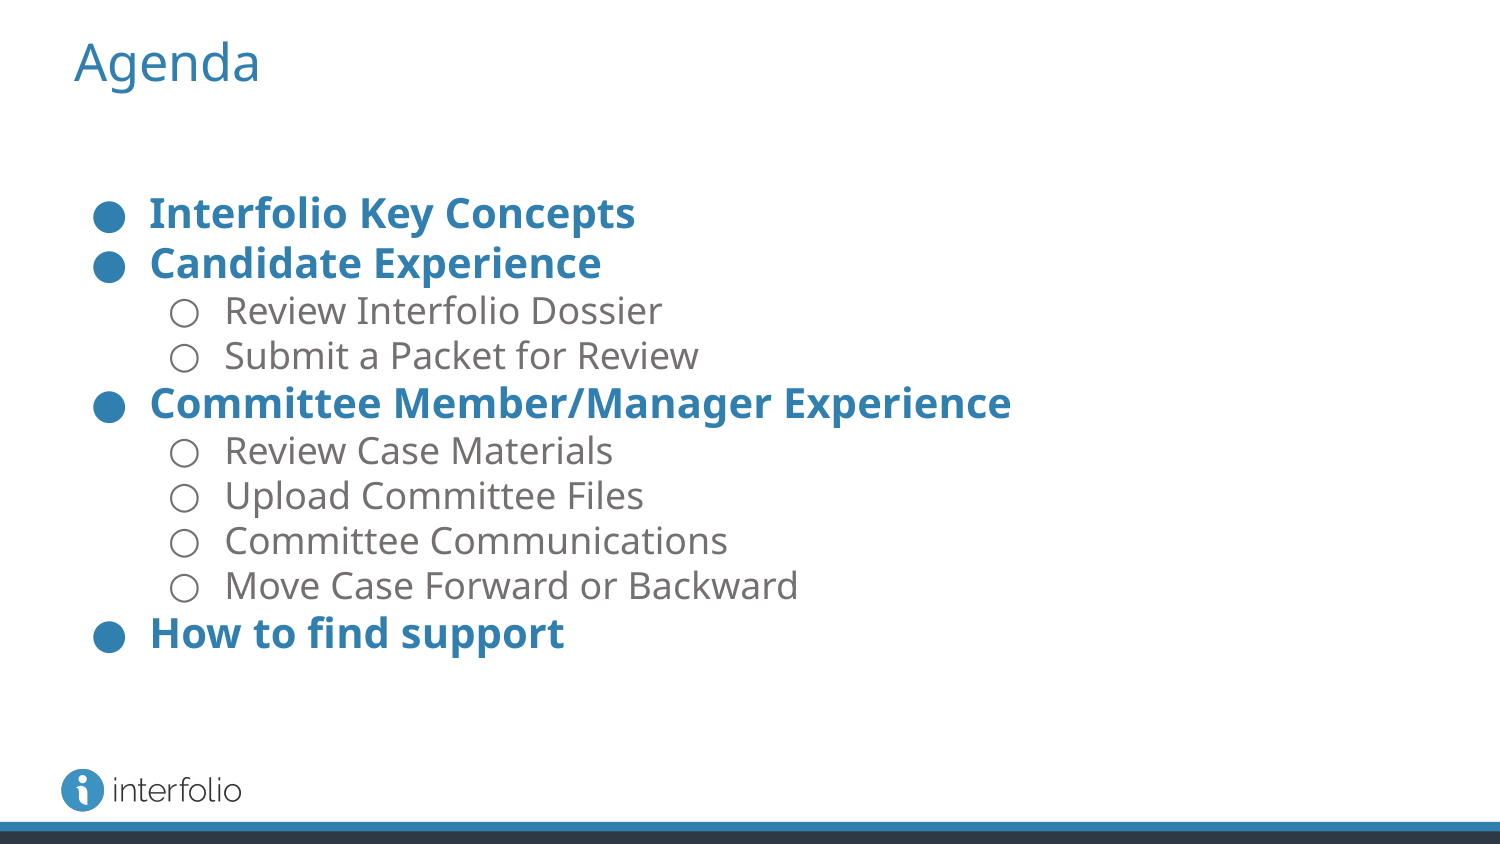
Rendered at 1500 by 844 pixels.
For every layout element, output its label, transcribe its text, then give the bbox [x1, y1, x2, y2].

title Agenda [59, 29, 1441, 89]
picture [58, 767, 244, 814]
list Interfolio Key Concepts Candidate Experience Review Interfolio Dossier Submit a Packet for Review Committee Member/Manager Experience Review Case Materials Upload Committee Files Committee Communications Move Case Forward or Backward How to find support [59, 122, 1441, 722]
